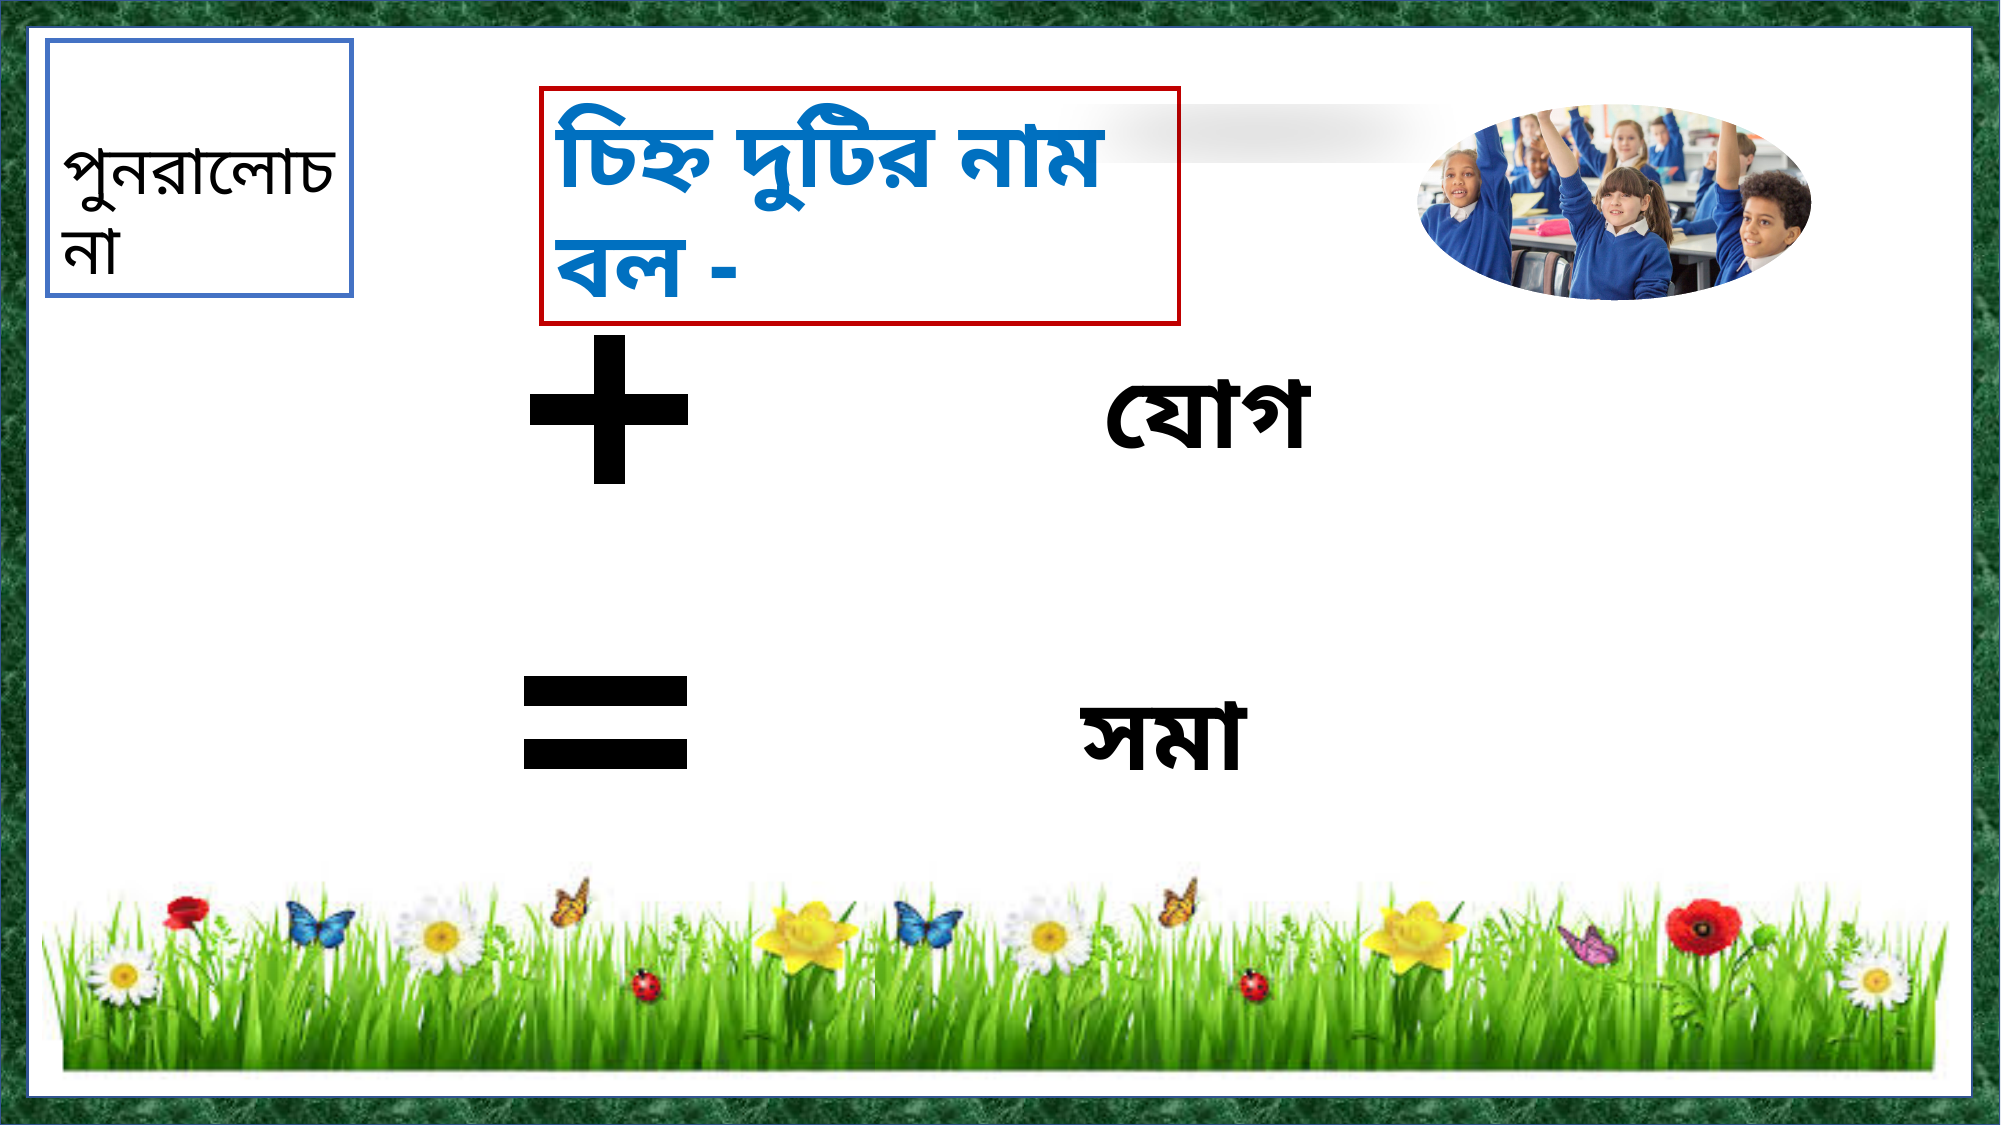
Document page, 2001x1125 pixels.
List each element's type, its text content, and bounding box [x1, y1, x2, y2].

text_box যোগ [1088, 341, 1331, 477]
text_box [42, 823, 1958, 1085]
text_box চিহ্ন দুটির নাম বল - [541, 88, 1180, 324]
text_box পুনরালোচনা [46, 40, 353, 296]
text_box [524, 739, 687, 769]
text_box [530, 335, 688, 484]
text_box [524, 676, 687, 706]
picture [1, 1, 1999, 1124]
text_box সমান [1066, 662, 1308, 823]
